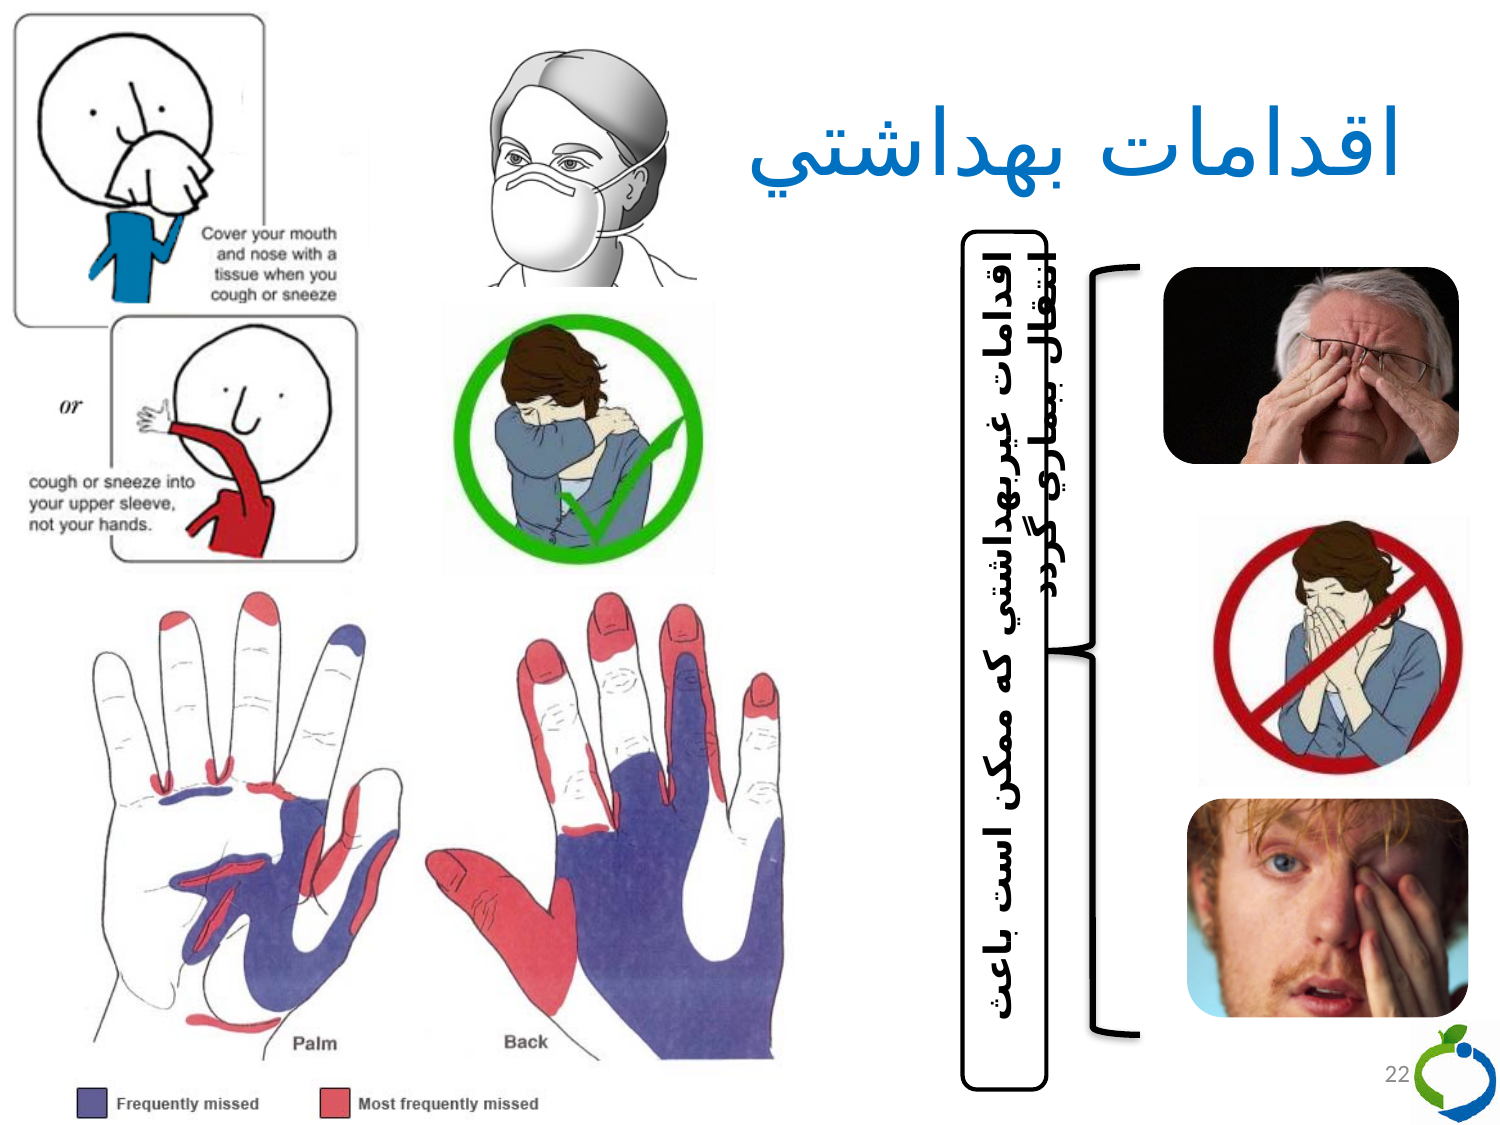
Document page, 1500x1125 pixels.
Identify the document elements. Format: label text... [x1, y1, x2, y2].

picture [442, 302, 715, 575]
picture [64, 585, 798, 1125]
picture [1198, 515, 1471, 788]
picture [1163, 266, 1459, 465]
text_box اقدامات غيربهداشتي كه ممكن است باعث انتقال ببماري گردد [960, 229, 1049, 1092]
picture [454, 30, 698, 287]
slide_number 22 [1074, 1042, 1406, 1103]
picture [1411, 1019, 1500, 1125]
title اقدامات بهداشتي [726, 45, 1425, 233]
picture [0, 0, 370, 575]
picture [1186, 798, 1469, 1018]
text_box [1049, 263, 1140, 1038]
